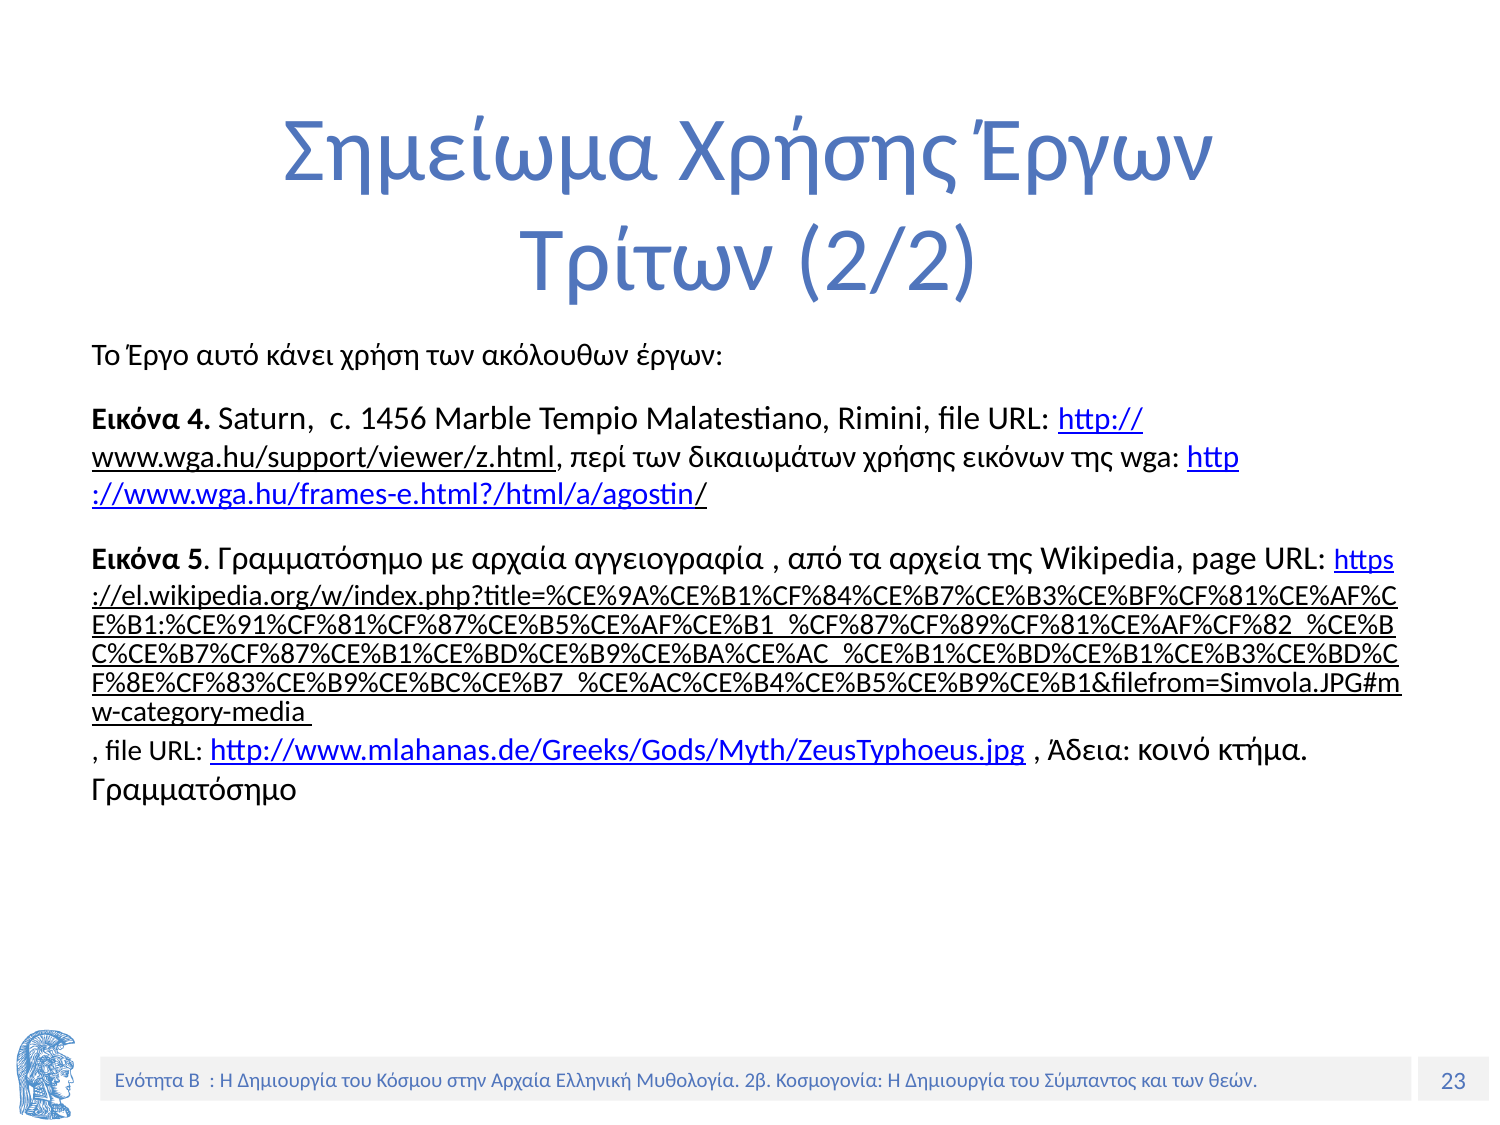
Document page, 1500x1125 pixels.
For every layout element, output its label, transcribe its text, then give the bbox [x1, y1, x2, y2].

picture [9, 1026, 81, 1120]
title Σημείωμα Χρήσης Έργων Τρίτων (2/2) [187, 128, 1313, 269]
list Το Έργο αυτό κάνει χρήση των ακόλουθων έργων: Εικόνα 4. Saturn, c. 1456 Marble Tempio Malatestiano, Rimini, file URL: http://www.wga.hu/support/viewer/z.html, περί των δικαιωμάτων χρήσης εικόνων της wga: http://www.wga.hu/frames-e.html?/html/a/agostin/ Εικόνα 5. Γραμματόσημο με αρχαία αγγειογραφία , από τα αρχεία της Wikipedia, page URL: https://el.wikipedia.org/w/index.php?title=%CE%9A%CE%B1%CF%84%CE%B7%CE%B3%CE%BF%CF%81%CE%AF%CE%B1:%CE%91%CF%81%CF%87%CE%B5%CE%AF%CE%B1_%CF%87%CF%89%CF%81%CE%AF%CF%82_%CE%BC%CE%B7%CF%87%CE%B1%CE%BD%CE%B9%CE%BA%CE%AC_%CE%B1%CE%BD%CE%B1%CE%B3%CE%BD%CF%8E%CF%83%CE%B9%CE%BC%CE%B7_%CE%AC%CE%B4%CE%B5%CE%B9%CE%B1&filefrom=Simvola.JPG#mw-category-media , file URL: http://www.mlahanas.de/Greeks/Gods/Myth/ZeusTyphoeus.jpg , Άδεια: κοινό κτήμα. Γραμματόσημο [76, 326, 1424, 965]
